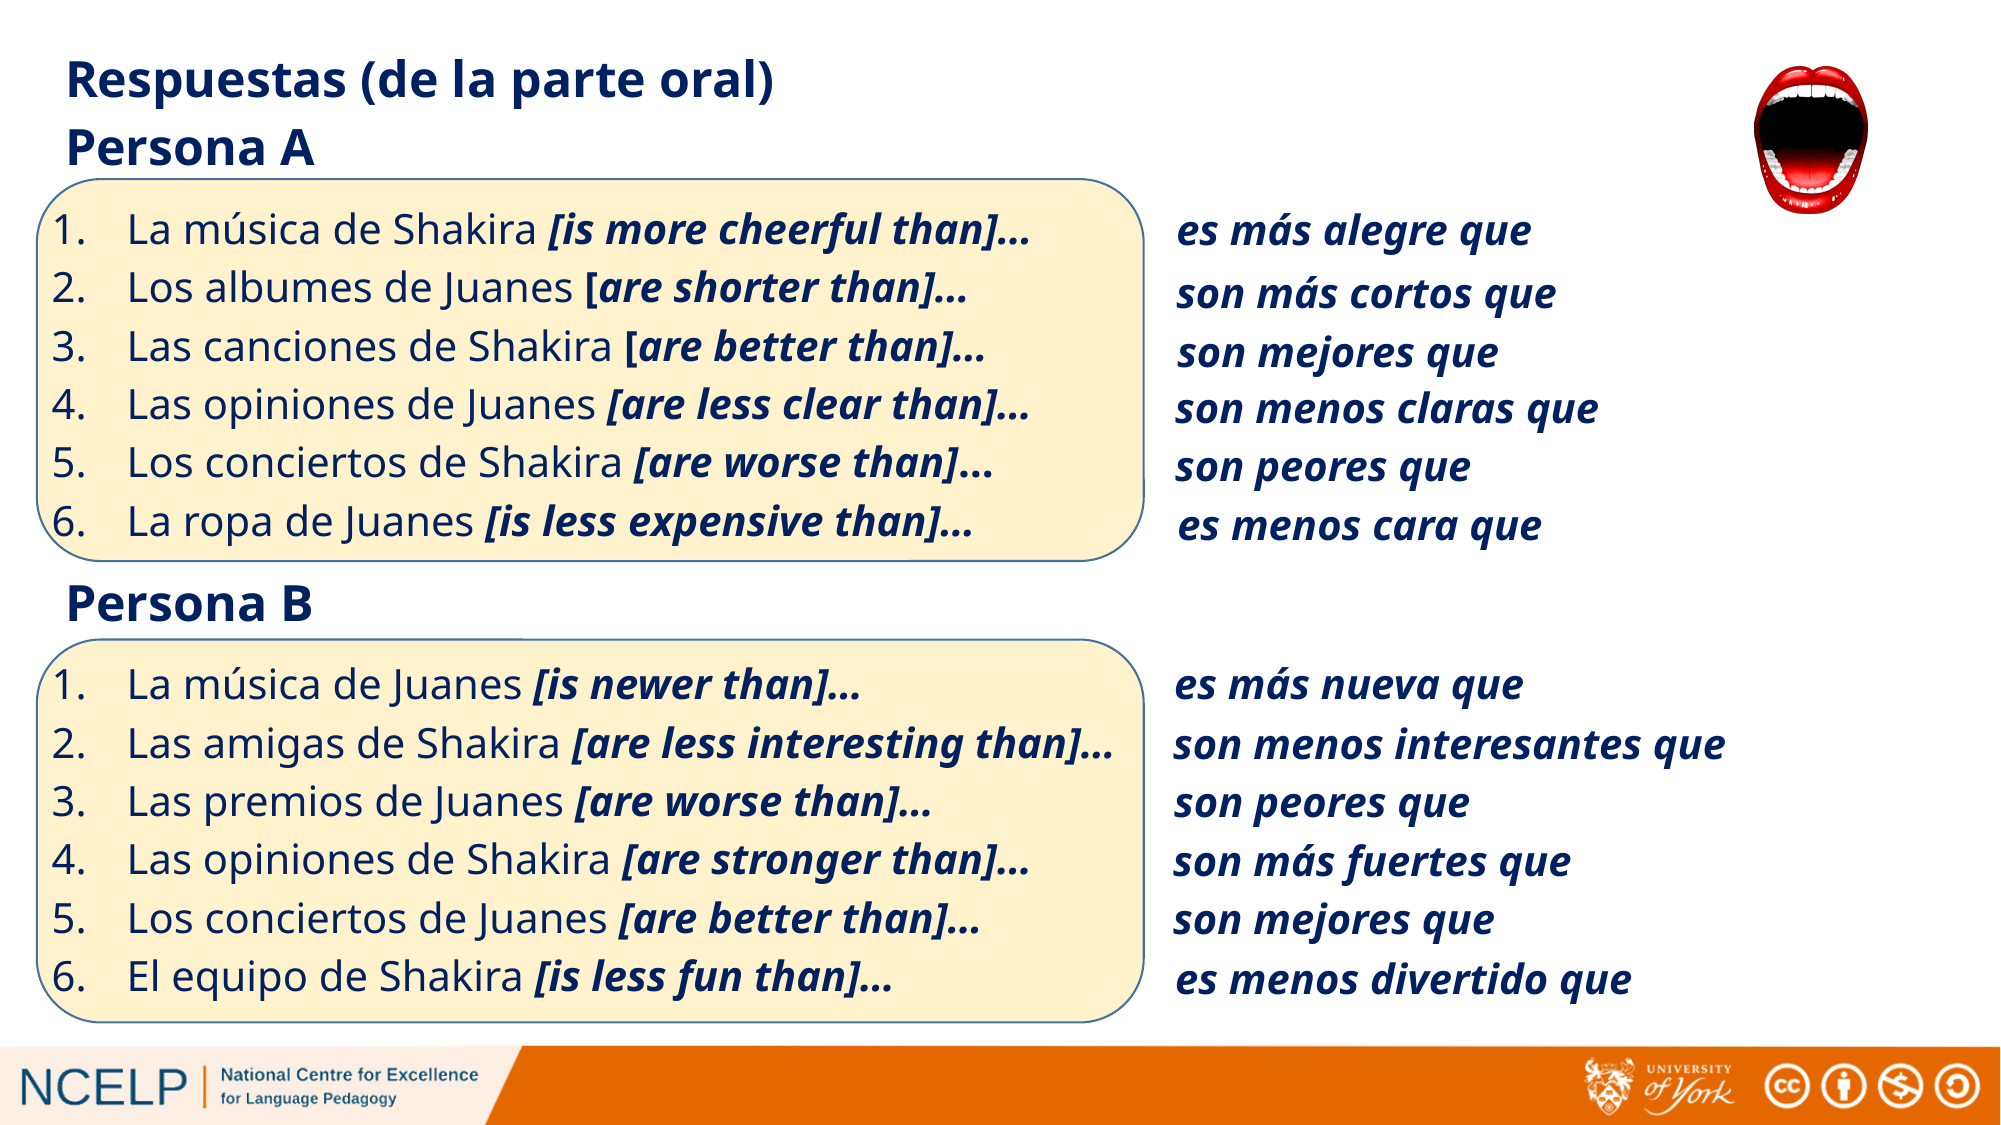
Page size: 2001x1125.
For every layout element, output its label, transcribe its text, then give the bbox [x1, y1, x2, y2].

text_box Persona A [50, 121, 643, 177]
text_box son peores que [1159, 768, 1839, 834]
text_box [56, 178, 1145, 563]
text_box son más cortos que [1161, 259, 1841, 325]
text_box es menos divertido que [1160, 945, 1840, 1010]
text_box son más fuertes que [1158, 827, 1838, 885]
text_box [63, 638, 1117, 650]
picture [0, 0, 2001, 1125]
text_box es más nueva que [1159, 650, 1839, 715]
text_box es más alegre que [1161, 196, 1841, 259]
title Respuestas (de la parte oral) [50, 31, 796, 132]
text_box son mejores que [1158, 885, 1838, 951]
text_box La música de Shakira [is more cheerful than]… Los albumes de Juanes [are shorter than]… Las canciones de Shakira [are better than]… Las opiniones de Juanes [are less clear than]… Los conciertos de Shakira [are worse than]… La ropa de Juanes [is less expensive than]… [36, 195, 1098, 552]
text_box La música de Juanes [is newer than]… Las amigas de Shakira [are less interesting than]… Las premios de Juanes [are worse than]… Las opiniones de Shakira [are stronger than]… Los conciertos de Juanes [are better than]… El equipo de Shakira [is less fun than]… [36, 650, 1160, 1008]
text_box son menos claras que [1160, 374, 1840, 432]
text_box son peores que [1160, 432, 1840, 498]
text_box son menos interesantes que [1158, 710, 1838, 776]
text_box son mejores que [1162, 318, 1842, 384]
text_box es menos cara que [1162, 491, 1842, 557]
text_box [58, 1008, 1122, 1024]
text_box Persona B [50, 577, 643, 633]
